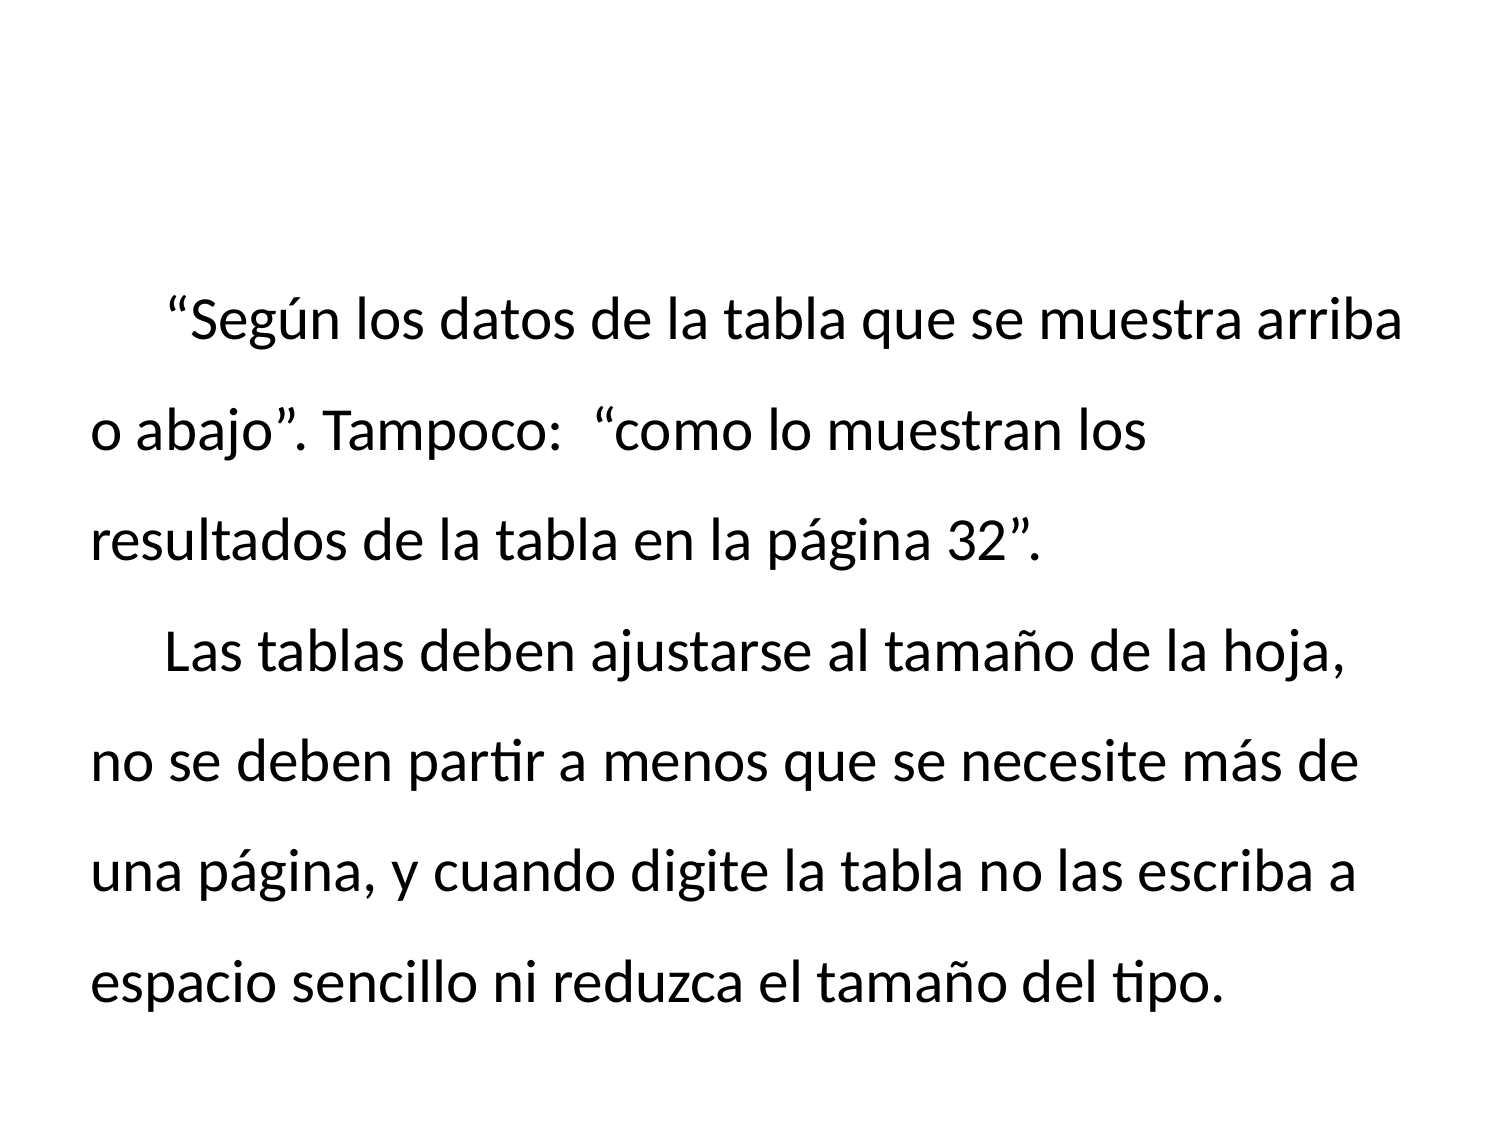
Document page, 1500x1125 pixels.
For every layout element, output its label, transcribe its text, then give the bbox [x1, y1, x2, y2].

list “Según los datos de la tabla que se muestra arriba o abajo”. Tampoco: “como lo muestran los resultados de la tabla en la página 32”. Las tablas deben ajustarse al tamaño de la hoja, no se deben partir a menos que se necesite más de una página, y cuando digite la tabla no las escriba a espacio sencillo ni reduzca el tamaño del tipo. [75, 234, 1425, 1038]
